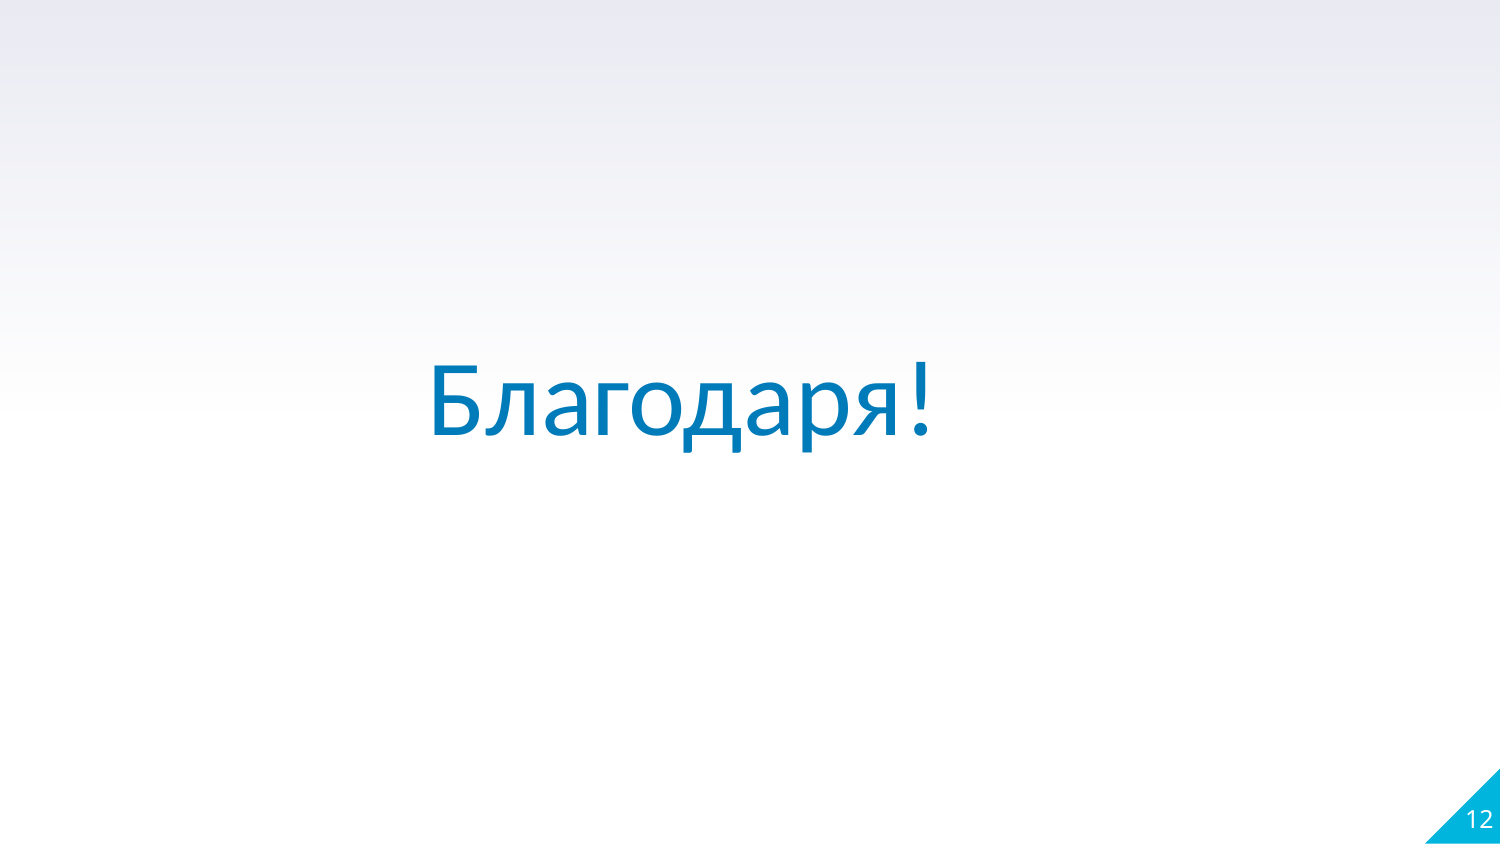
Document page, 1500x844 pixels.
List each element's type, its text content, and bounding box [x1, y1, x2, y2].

slide_number 12 [1418, 760, 1494, 838]
text_box Благодаря! [427, 39, 1077, 457]
